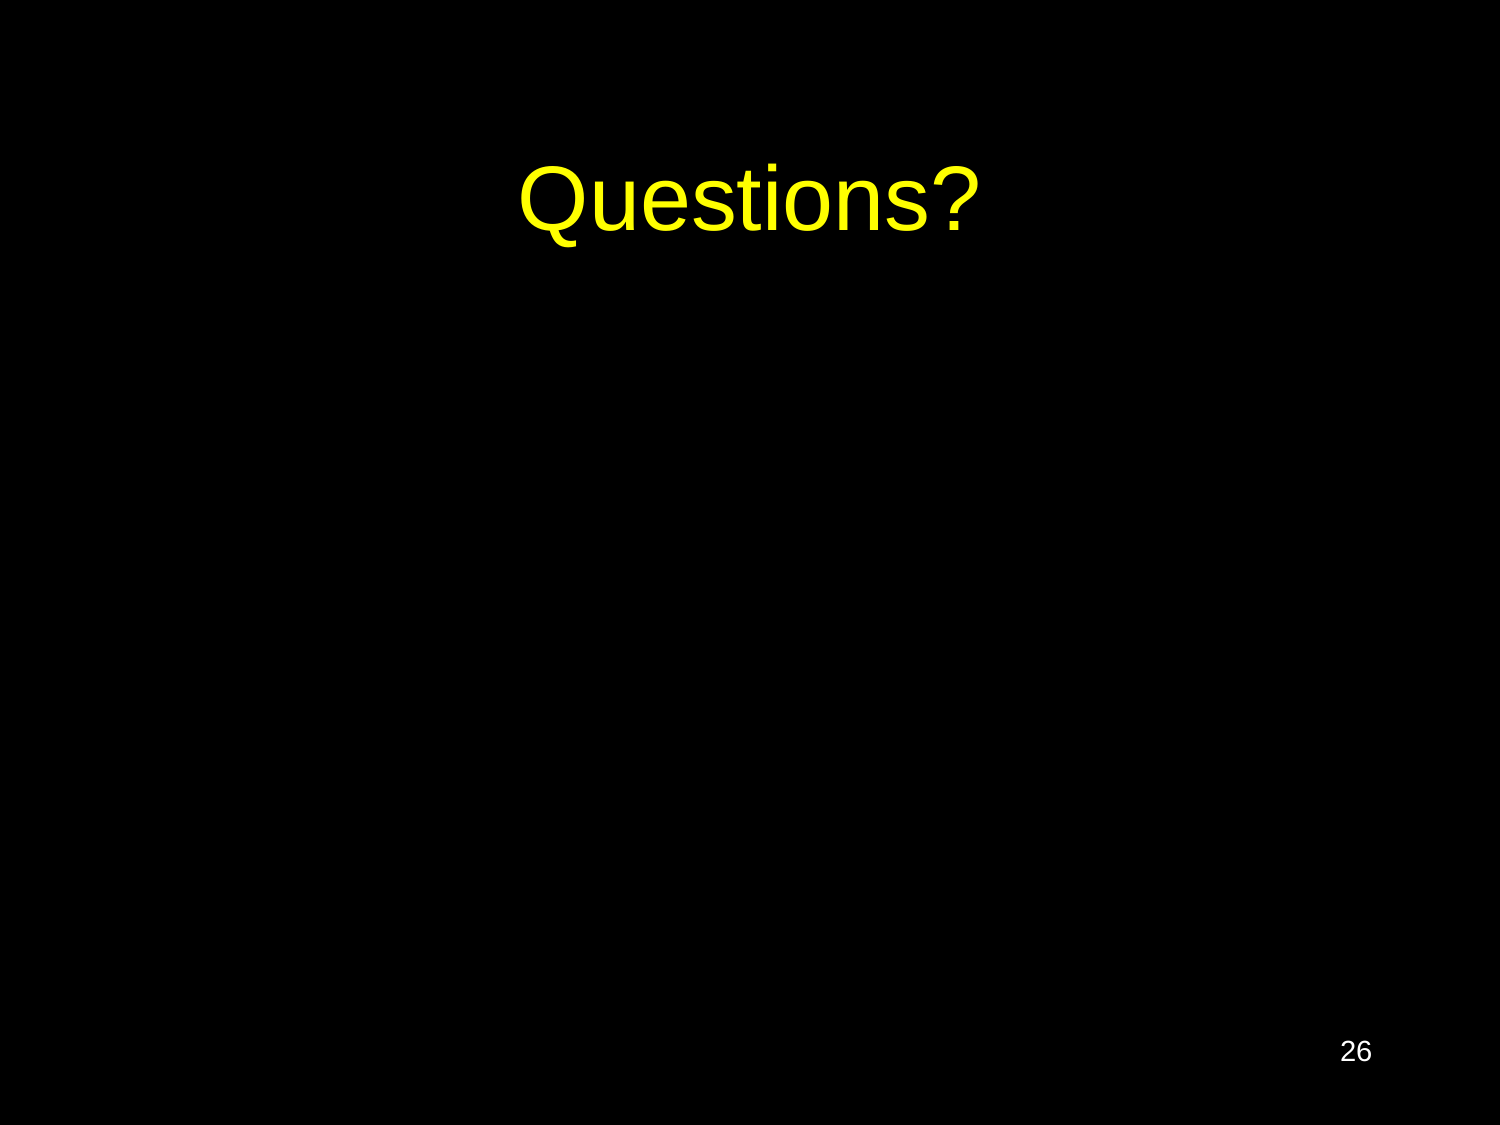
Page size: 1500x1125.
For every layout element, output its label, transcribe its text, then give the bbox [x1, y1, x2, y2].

title Questions? [112, 99, 1388, 288]
slide_number 26 [1074, 1024, 1388, 1101]
